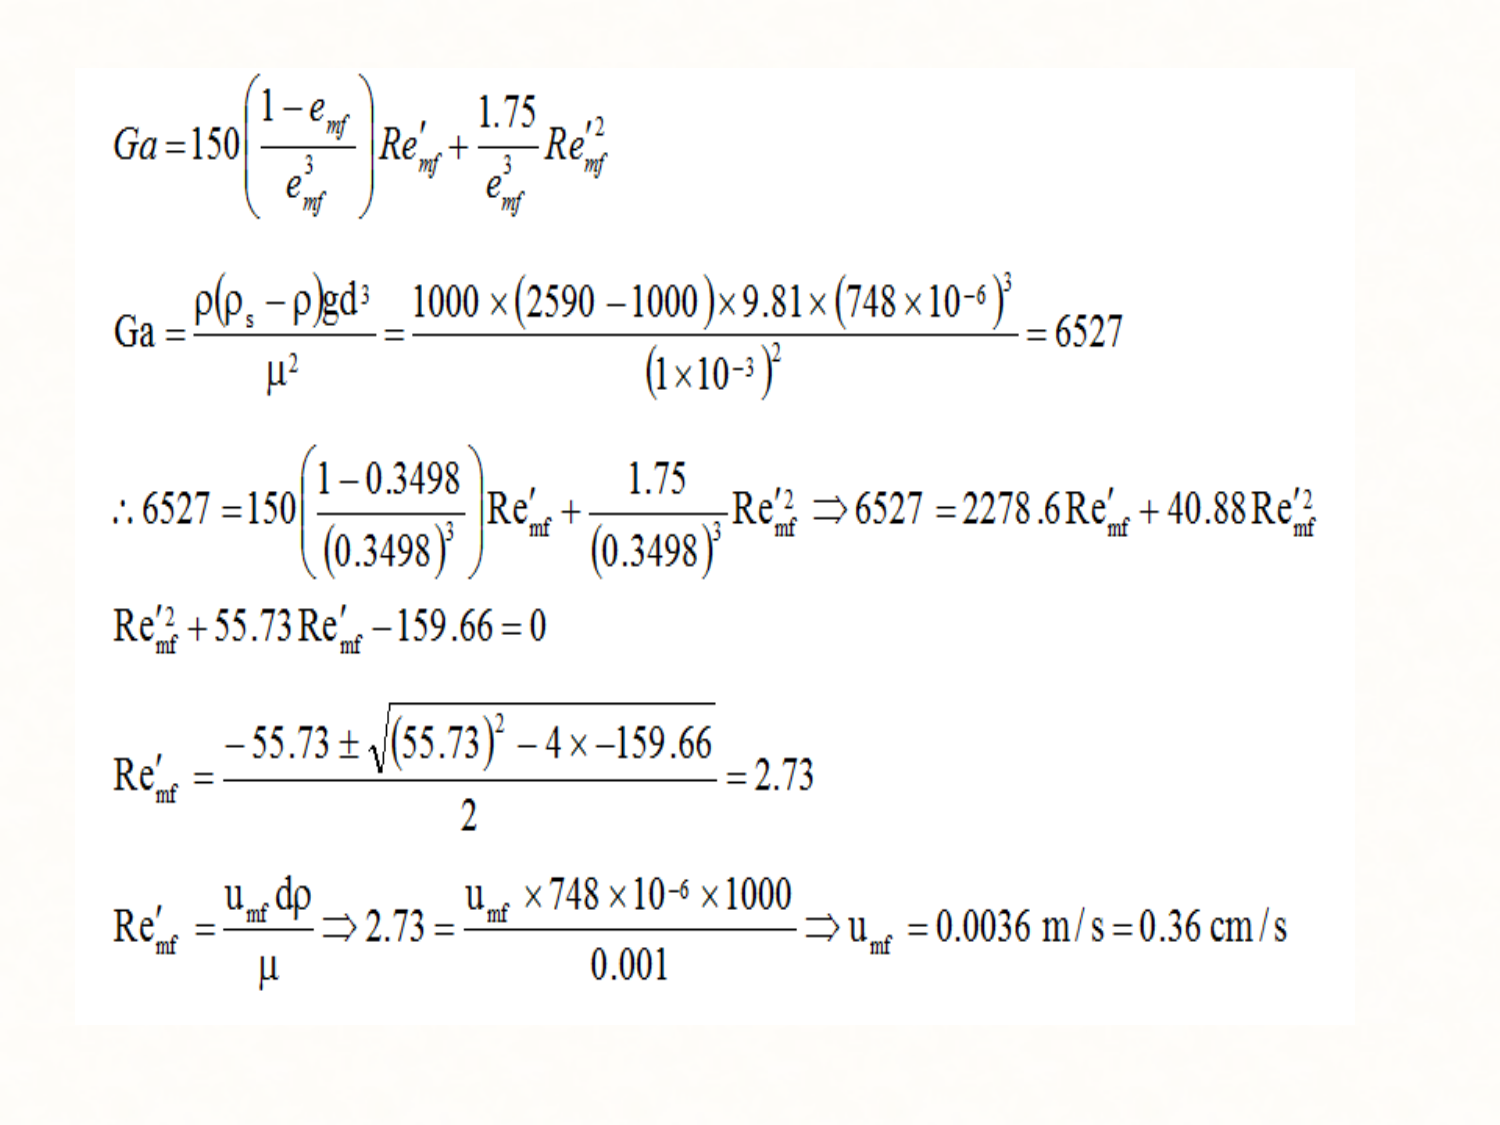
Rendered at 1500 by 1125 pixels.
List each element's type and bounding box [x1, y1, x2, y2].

picture [74, 68, 1355, 1026]
